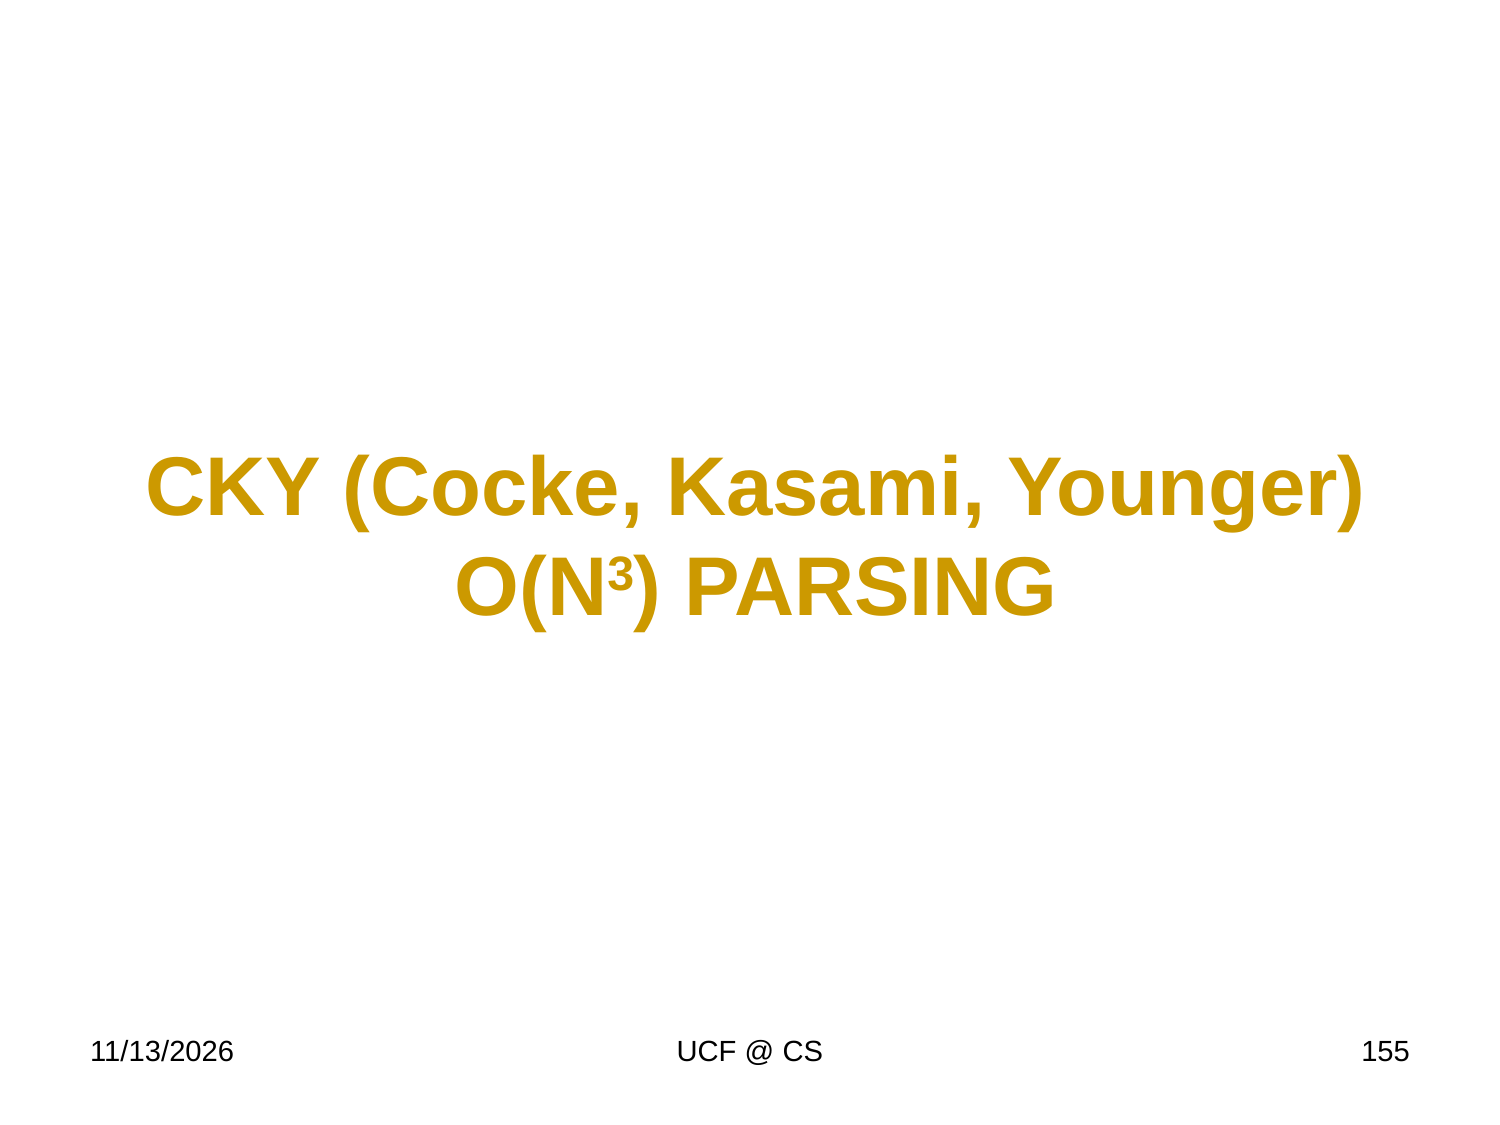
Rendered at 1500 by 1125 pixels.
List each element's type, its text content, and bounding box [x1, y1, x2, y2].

slide_number 155 [1074, 1024, 1426, 1103]
footer UCF @ CS [512, 1024, 988, 1103]
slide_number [74, 1024, 426, 1103]
title CKY (Cocke, Kasami, Younger) O(N3) PARSING [50, 425, 1463, 649]
